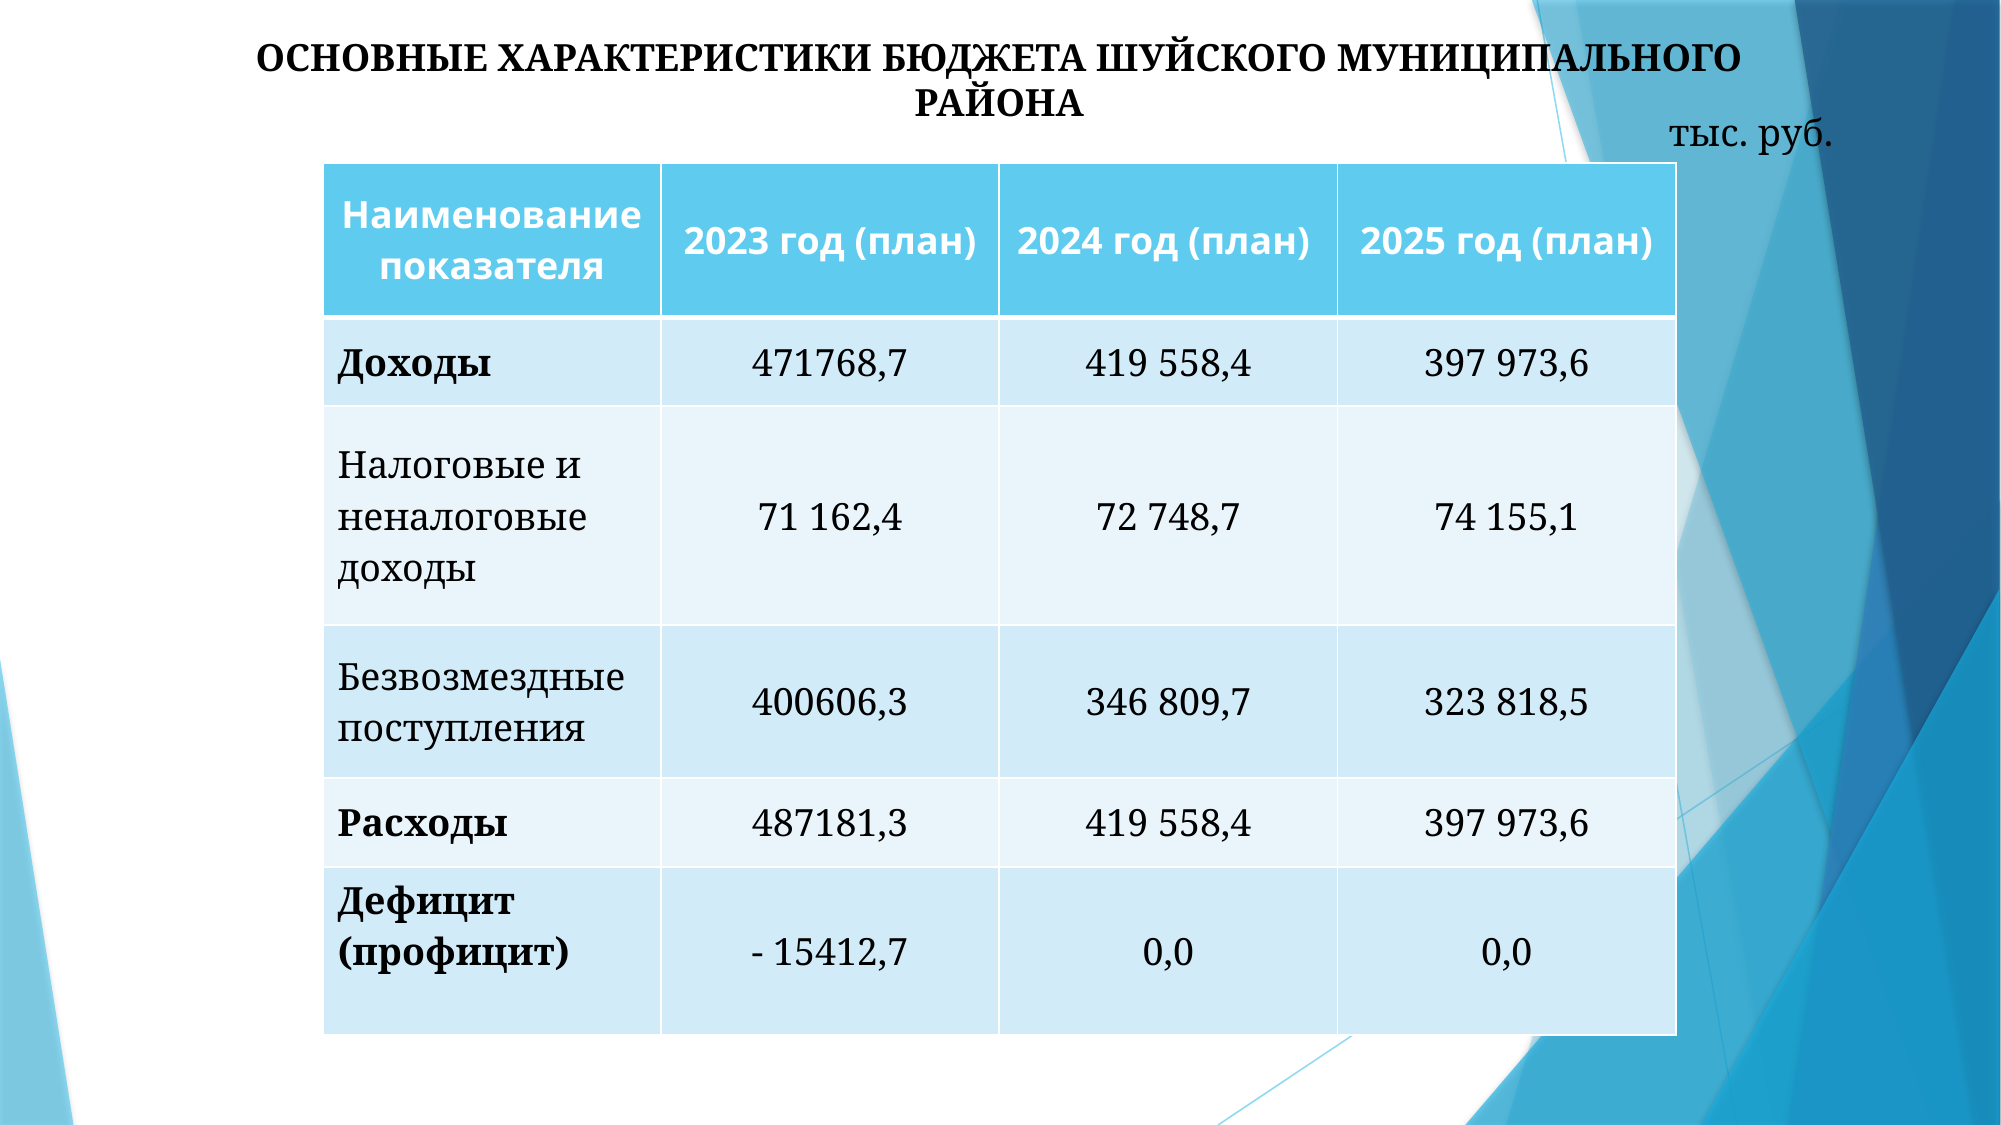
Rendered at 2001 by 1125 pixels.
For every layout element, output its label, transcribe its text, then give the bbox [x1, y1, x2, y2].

table_cell 71 162,4 [662, 407, 998, 624]
table_cell 419 558,4 [1000, 779, 1337, 866]
text_box тыс. руб. [1654, 102, 1887, 162]
table_cell 72 748,7 [1000, 407, 1337, 624]
table_cell 397 973,6 [1338, 320, 1675, 405]
table_cell 400606,3 [662, 626, 998, 777]
table_cell 0,0 [1000, 868, 1337, 1034]
table_cell Налоговые и неналоговые доходы [324, 407, 660, 624]
table_cell Безвозмездные поступления [324, 626, 660, 777]
table_header 2024 год (план) [1000, 164, 1337, 315]
table_cell 0,0 [1338, 868, 1675, 1034]
table_cell 397 973,6 [1338, 779, 1675, 866]
table_cell Расходы [324, 779, 660, 866]
table_cell Дефицит (профицит) [324, 868, 660, 1034]
table_cell Доходы [324, 320, 660, 405]
table_header 2025 год (план) [1338, 164, 1675, 315]
text_box ОСНОВНЫЕ ХАРАКТЕРИСТИКИ БЮДЖЕТА ШУЙСКОГО МУНИЦИПАЛЬНОГО РАЙОНА [216, 26, 1782, 132]
table_header Наименование показателя [324, 164, 660, 315]
table_cell 74 155,1 [1338, 407, 1675, 624]
table_cell 471768,7 [662, 320, 998, 405]
table_cell 323 818,5 [1338, 626, 1675, 777]
table_cell 487181,3 [662, 779, 998, 866]
table_cell 346 809,7 [1000, 626, 1337, 777]
table_cell - 15412,7 [662, 868, 998, 1034]
table_header 2023 год (план) [662, 164, 998, 315]
table_cell 419 558,4 [1000, 320, 1337, 405]
